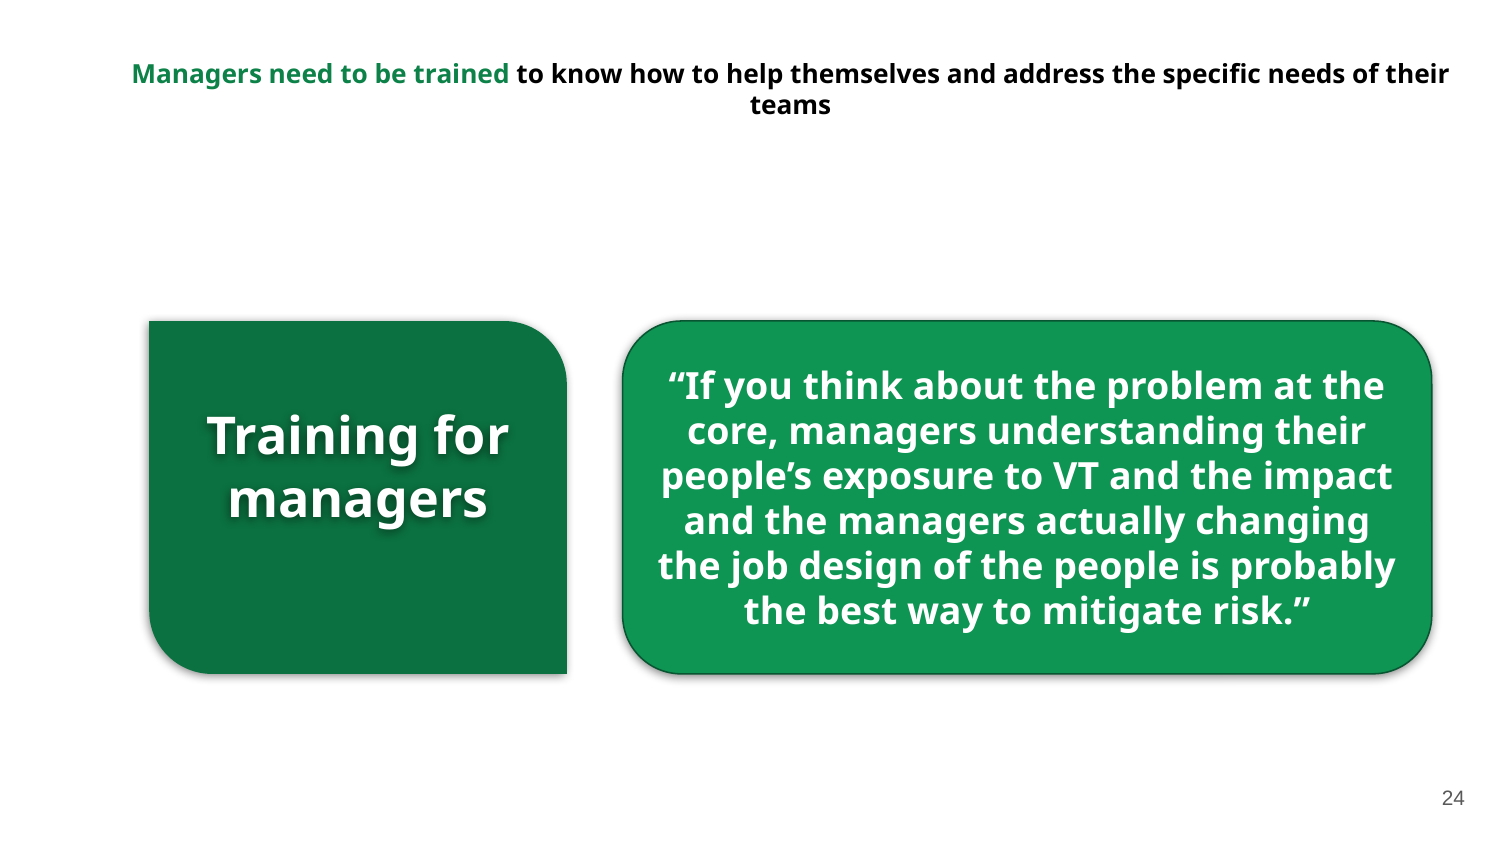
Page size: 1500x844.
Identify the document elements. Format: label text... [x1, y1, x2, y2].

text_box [148, 320, 567, 675]
title Managers need to be trained to know how to help themselves and address the specific needs of their teams [91, 41, 1490, 136]
text_box “If you think about the problem at the core, managers understanding their people’s exposure to VT and the impact and the managers actually changing the job design of the people is probably the best way to mitigate risk.” [622, 320, 1432, 674]
slide_number 24 [1389, 764, 1480, 830]
